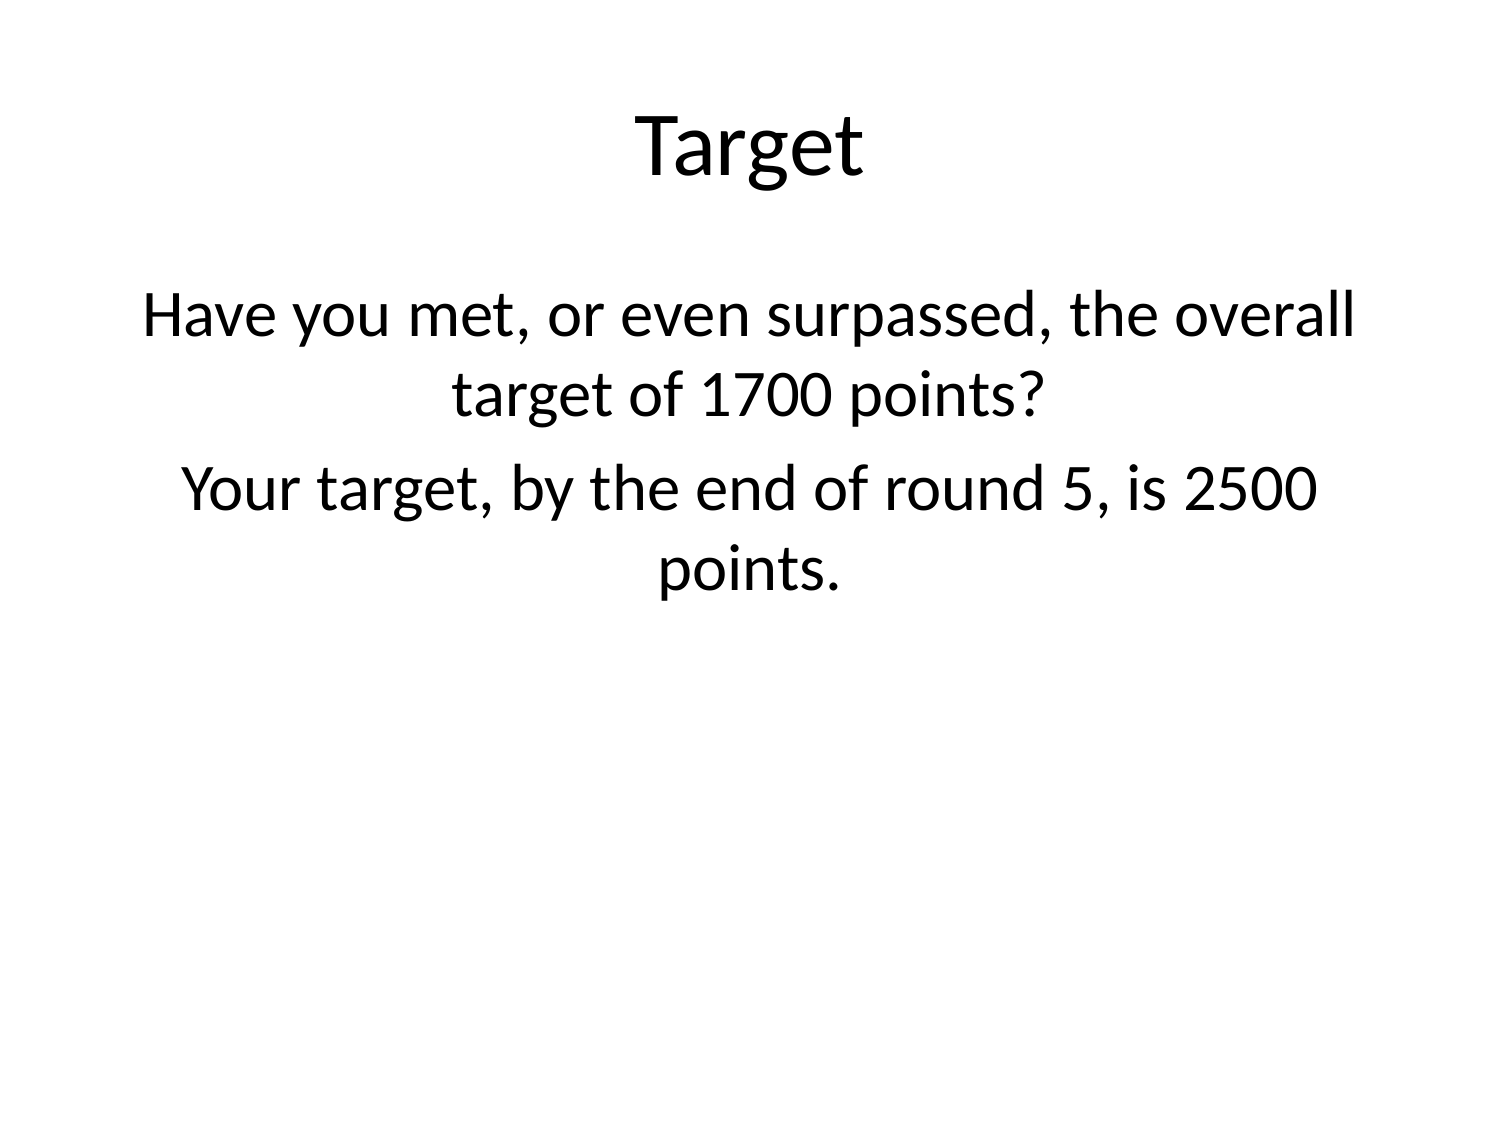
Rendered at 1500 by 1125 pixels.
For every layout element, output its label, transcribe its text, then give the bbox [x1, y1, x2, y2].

list Have you met, or even surpassed, the overall target of 1700 points? Your target, by the end of round 5, is 2500 points. [75, 262, 1425, 1005]
title Target [75, 45, 1425, 233]
